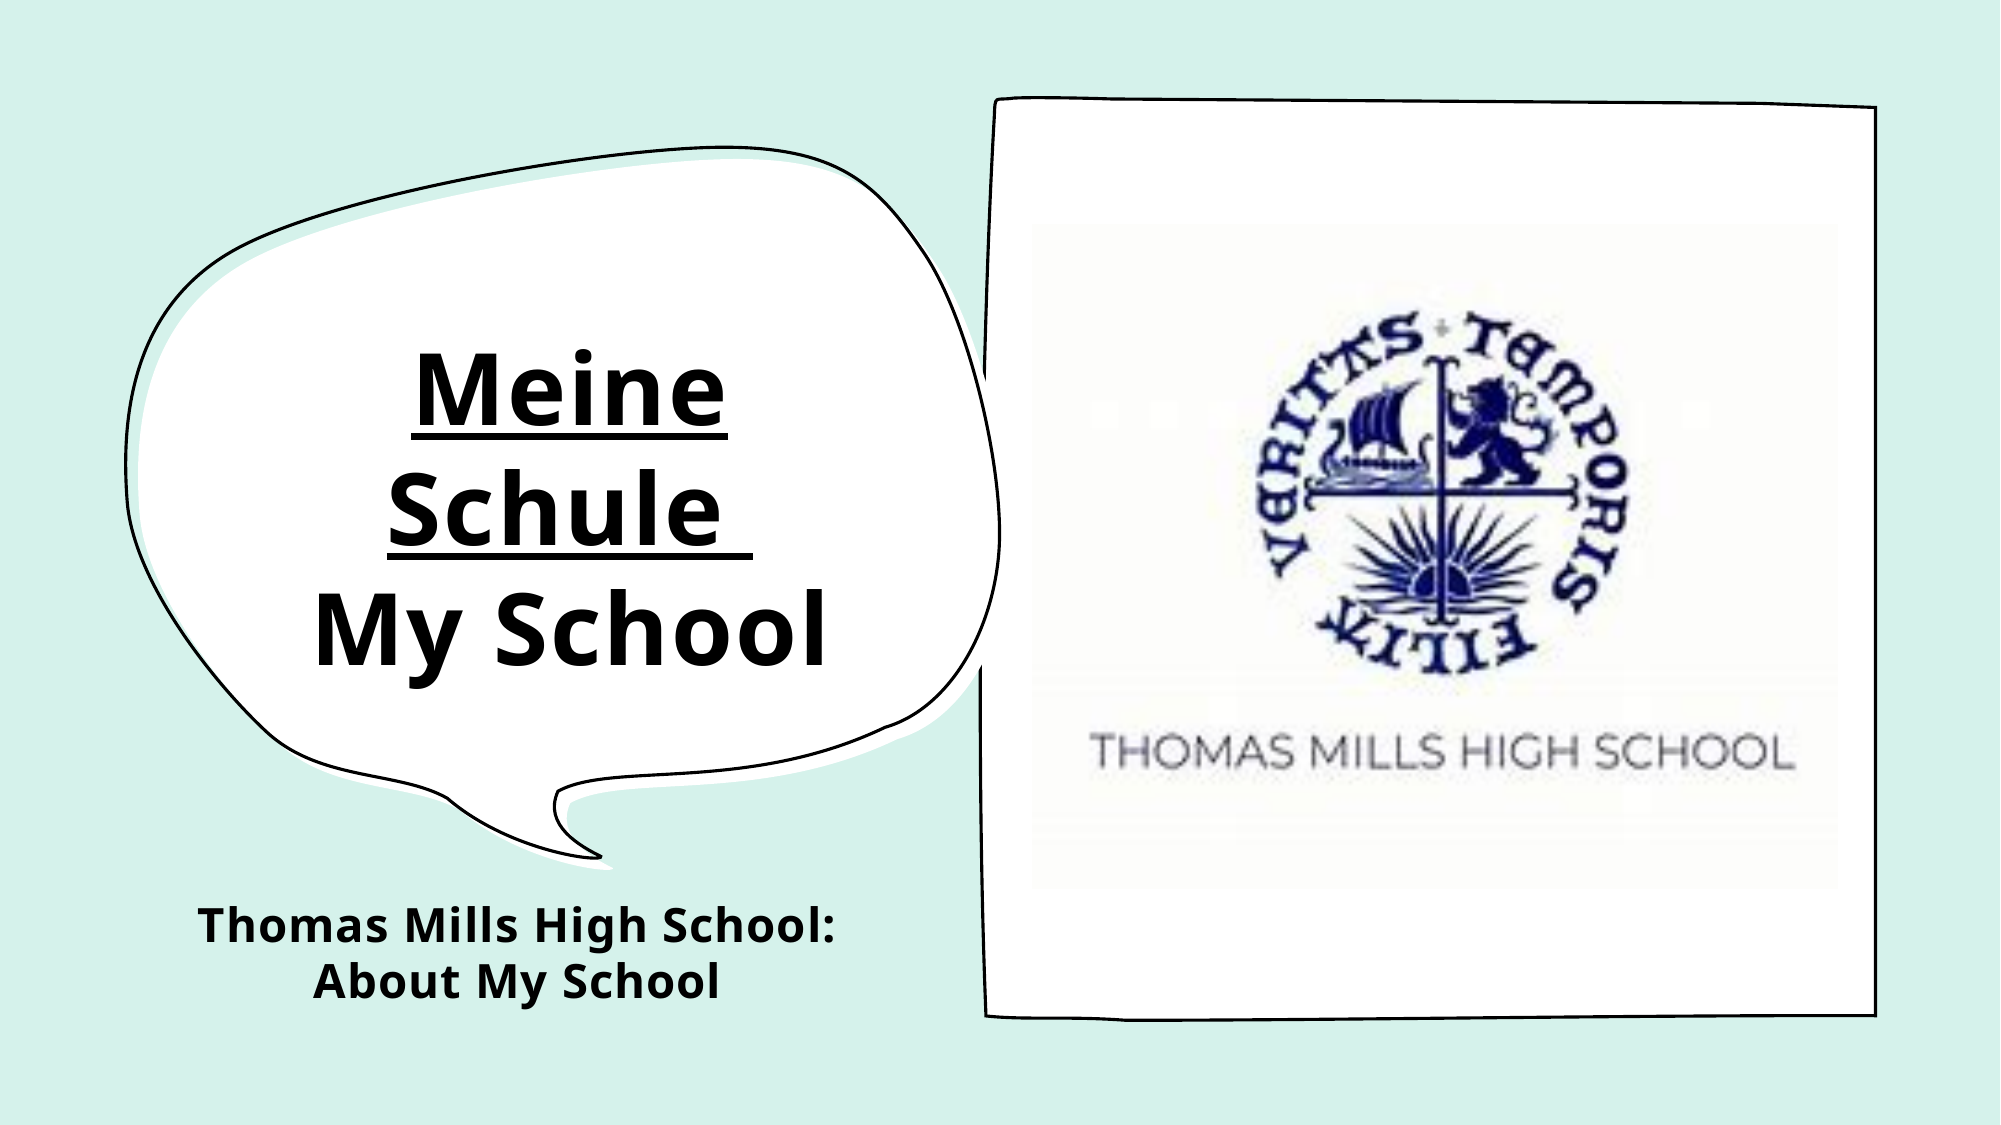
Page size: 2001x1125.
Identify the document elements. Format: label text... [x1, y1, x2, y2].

text_box [555, 205, 1012, 840]
subtitle Thomas Mills High School: About My School [108, 886, 928, 1018]
text_box [125, 147, 1000, 859]
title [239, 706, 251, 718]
text_box [275, 740, 614, 870]
picture [1032, 224, 1838, 889]
text_box [979, 96, 1877, 1022]
text_box [0, 0, 2000, 1125]
